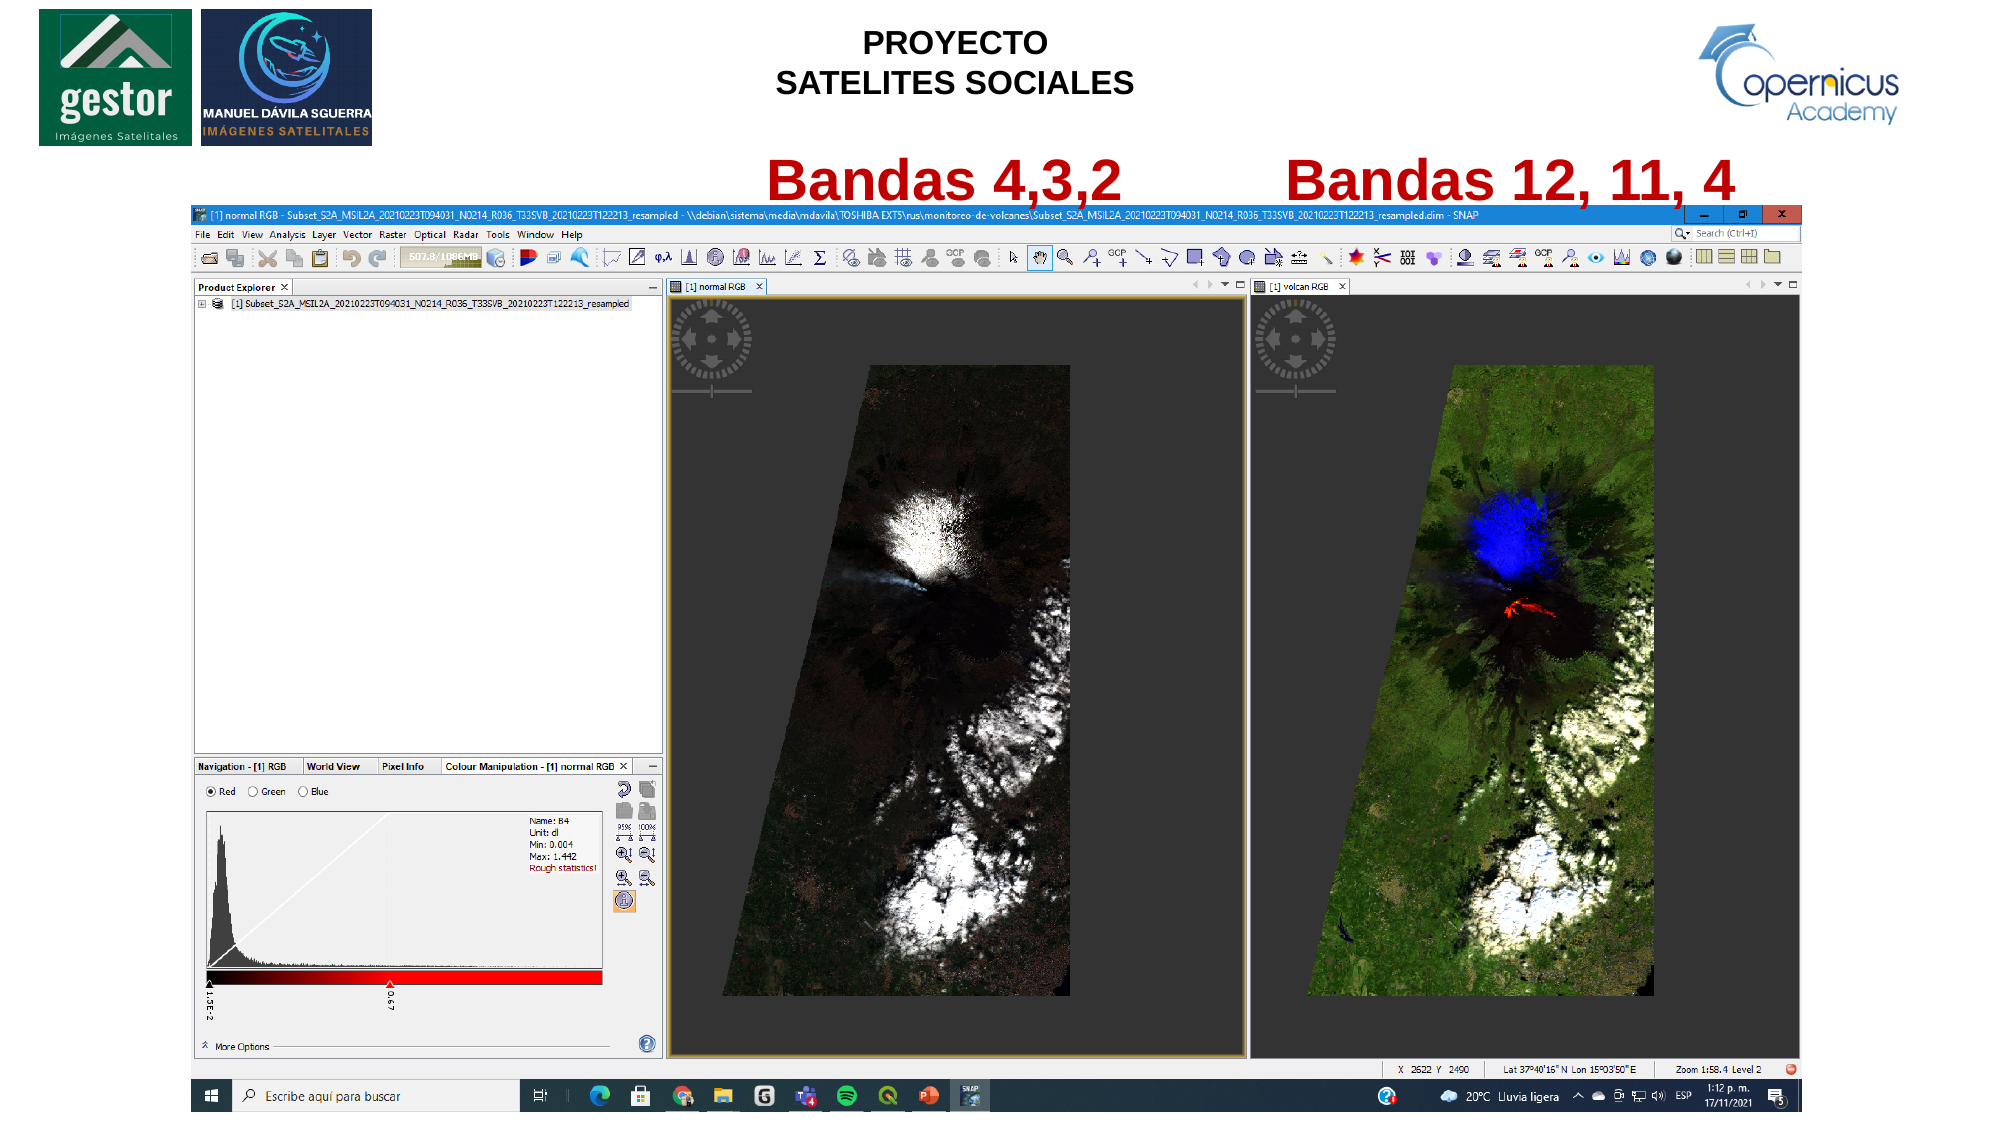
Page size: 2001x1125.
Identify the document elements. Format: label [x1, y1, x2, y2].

text_box [191, 13, 1802, 1112]
picture [1693, 15, 1905, 140]
picture [39, 9, 192, 146]
picture [201, 9, 372, 146]
